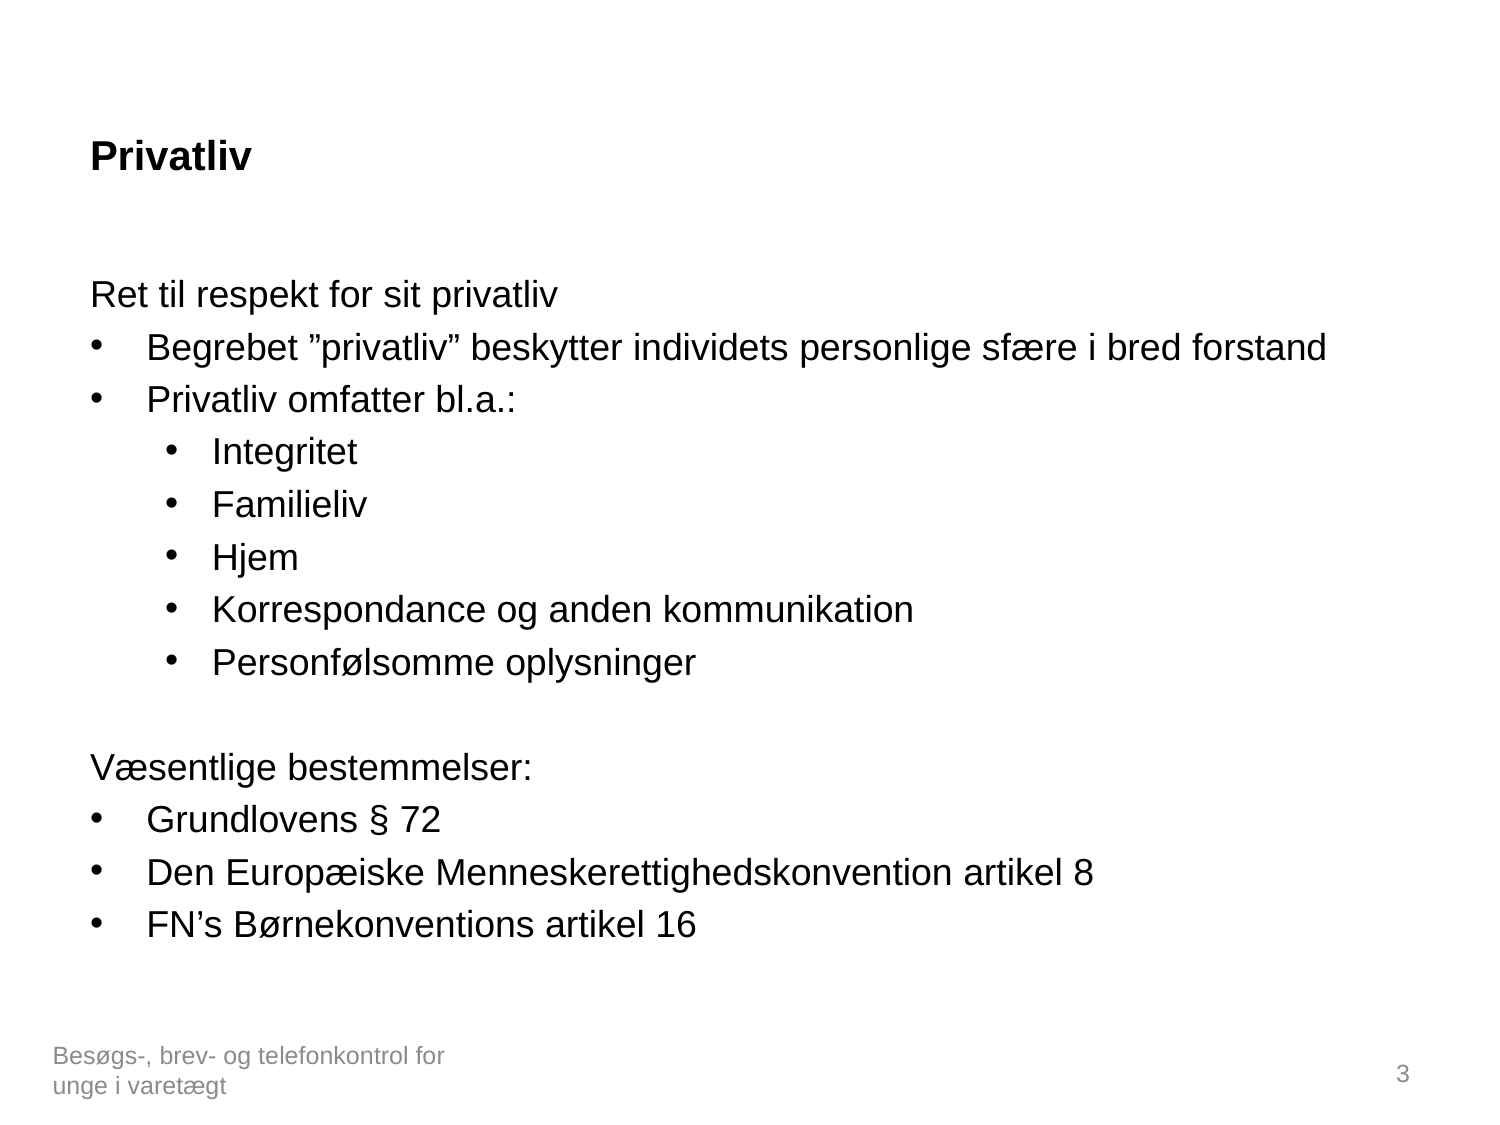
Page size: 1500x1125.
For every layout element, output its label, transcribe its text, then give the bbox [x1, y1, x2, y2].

text_box Besøgs-, brev- og telefonkontrol for unge i varetægt [37, 1039, 513, 1100]
title Privatliv [75, 0, 1004, 208]
slide_number 3 [1074, 1042, 1425, 1103]
list Ret til respekt for sit privatliv Begrebet ”privatliv” beskytter individets personlige sfære i bred forstand Privatliv omfatter bl.a.: Integritet Familieliv Hjem Korrespondance og anden kommunikation Personfølsomme oplysninger Væsentlige bestemmelser: Grundlovens § 72 Den Europæiske Menneskerettighedskonvention artikel 8 FN’s Børnekonventions artikel 16 [75, 262, 1425, 1005]
